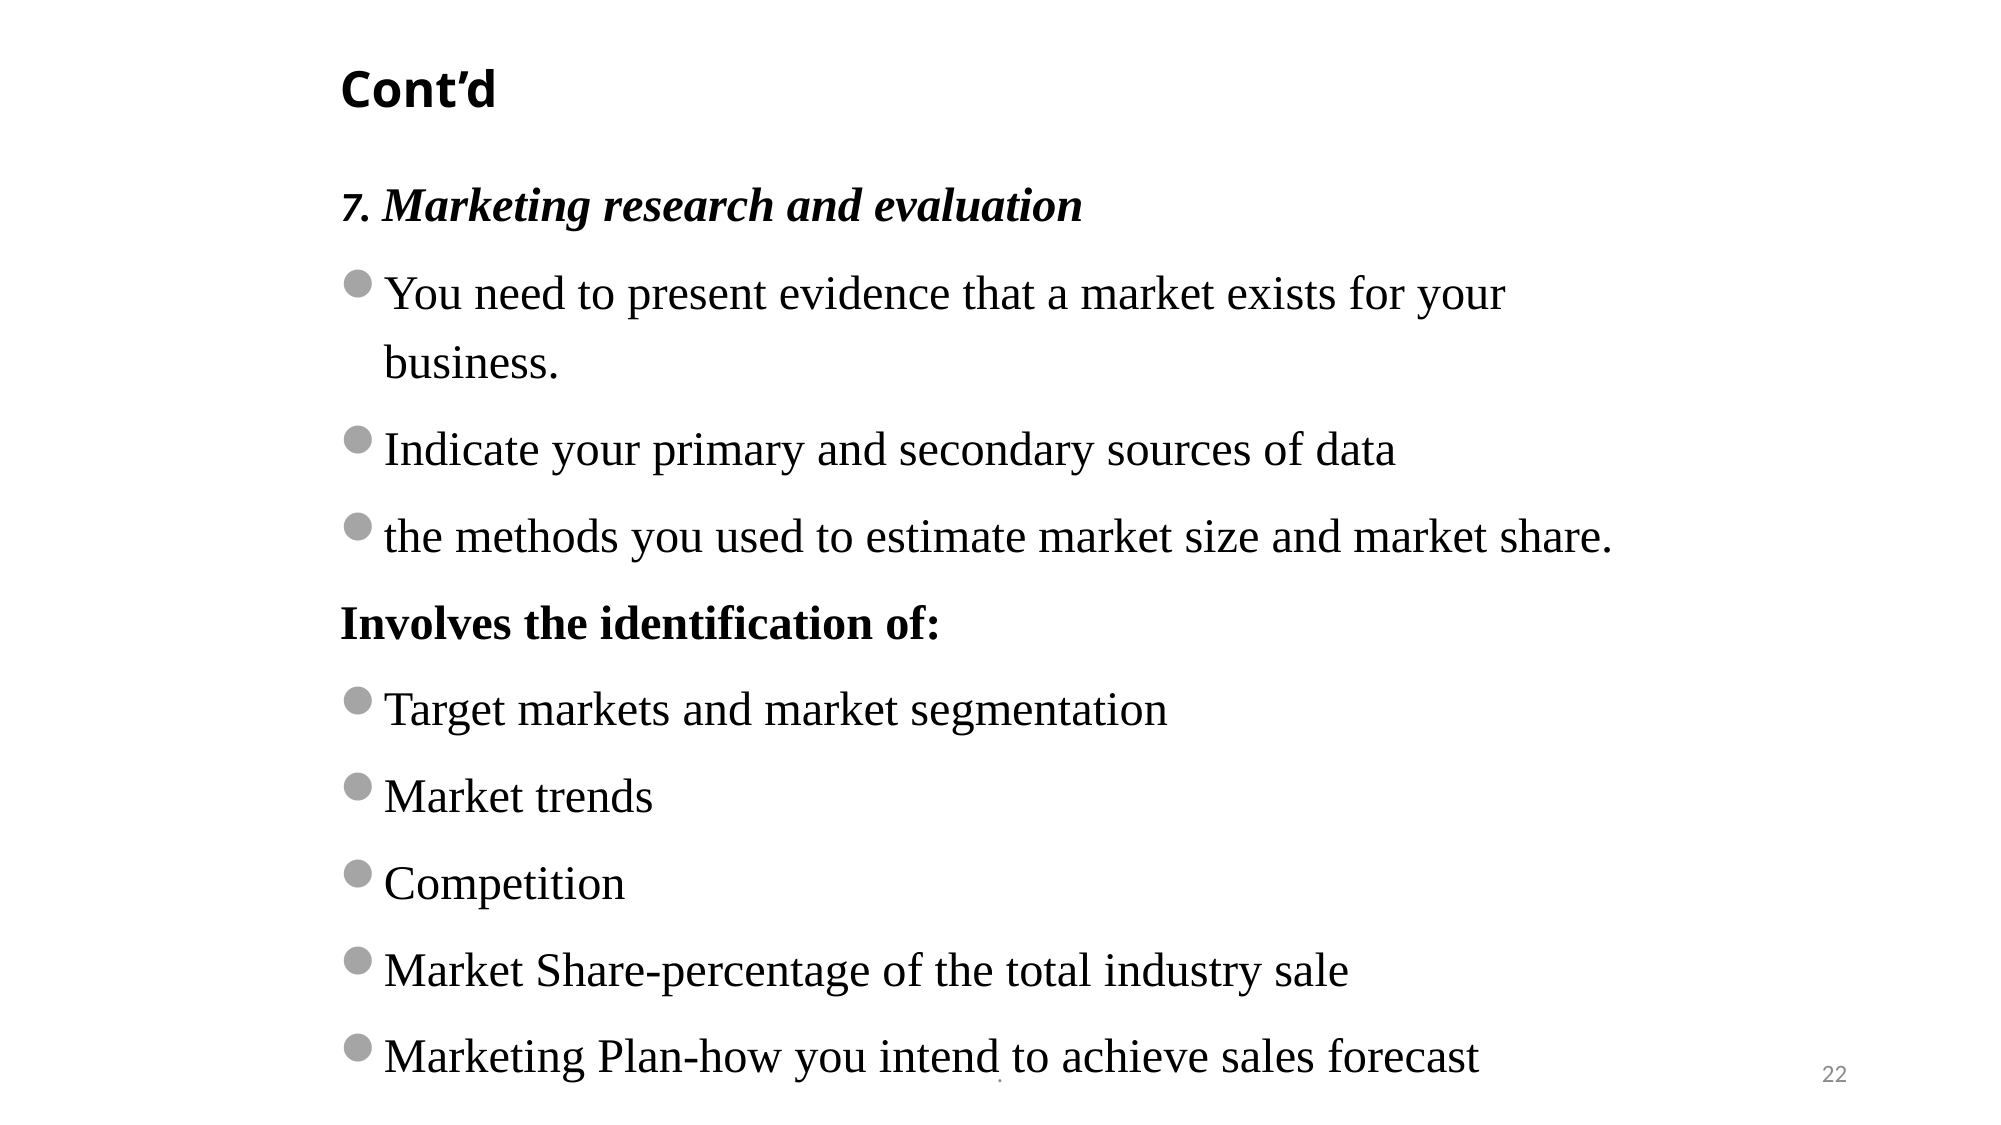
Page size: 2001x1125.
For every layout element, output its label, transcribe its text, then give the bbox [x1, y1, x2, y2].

title Cont’d [324, 45, 1675, 138]
footer . [662, 1042, 1338, 1103]
list 7. Marketing research and evaluation You need to present evidence that a market exists for your business. Indicate your primary and secondary sources of data the methods you used to estimate market size and market share. Involves the identification of: Target markets and market segmentation Market trends Competition Market Share-percentage of the total industry sale Marketing Plan-how you intend to achieve sales forecast [324, 172, 1686, 1094]
slide_number 22 [1412, 1042, 1863, 1103]
